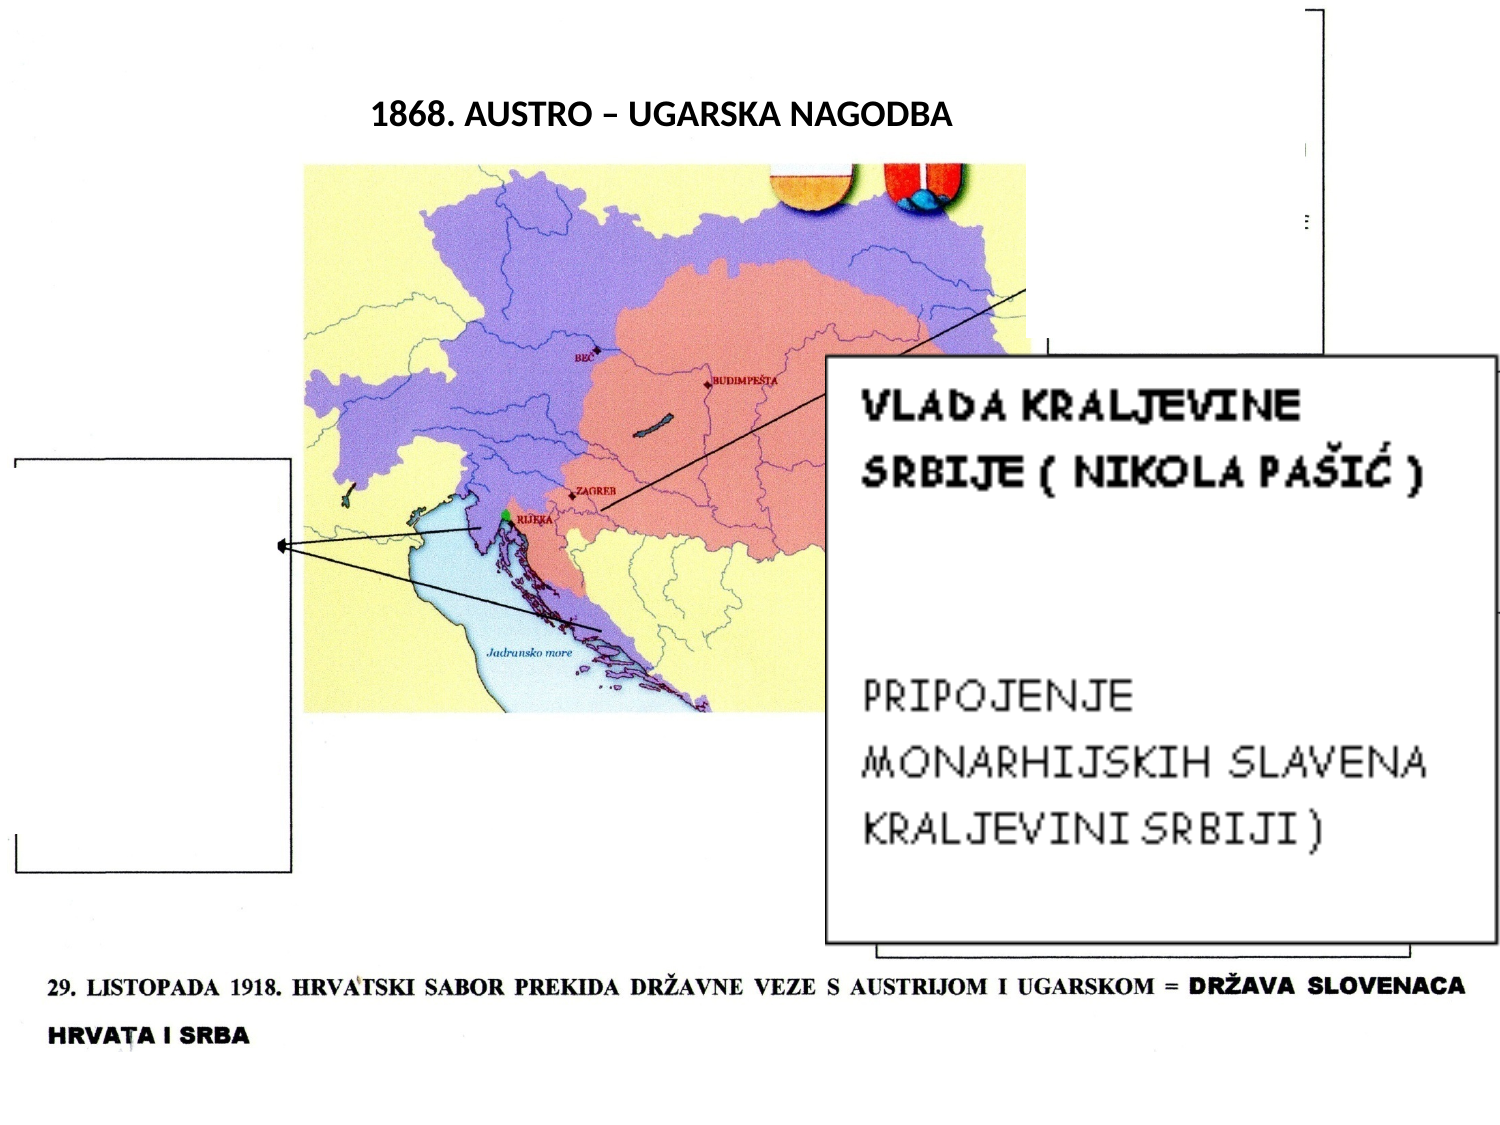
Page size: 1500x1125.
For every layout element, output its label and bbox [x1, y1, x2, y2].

list [6, 0, 1500, 1052]
picture [824, 351, 1500, 950]
